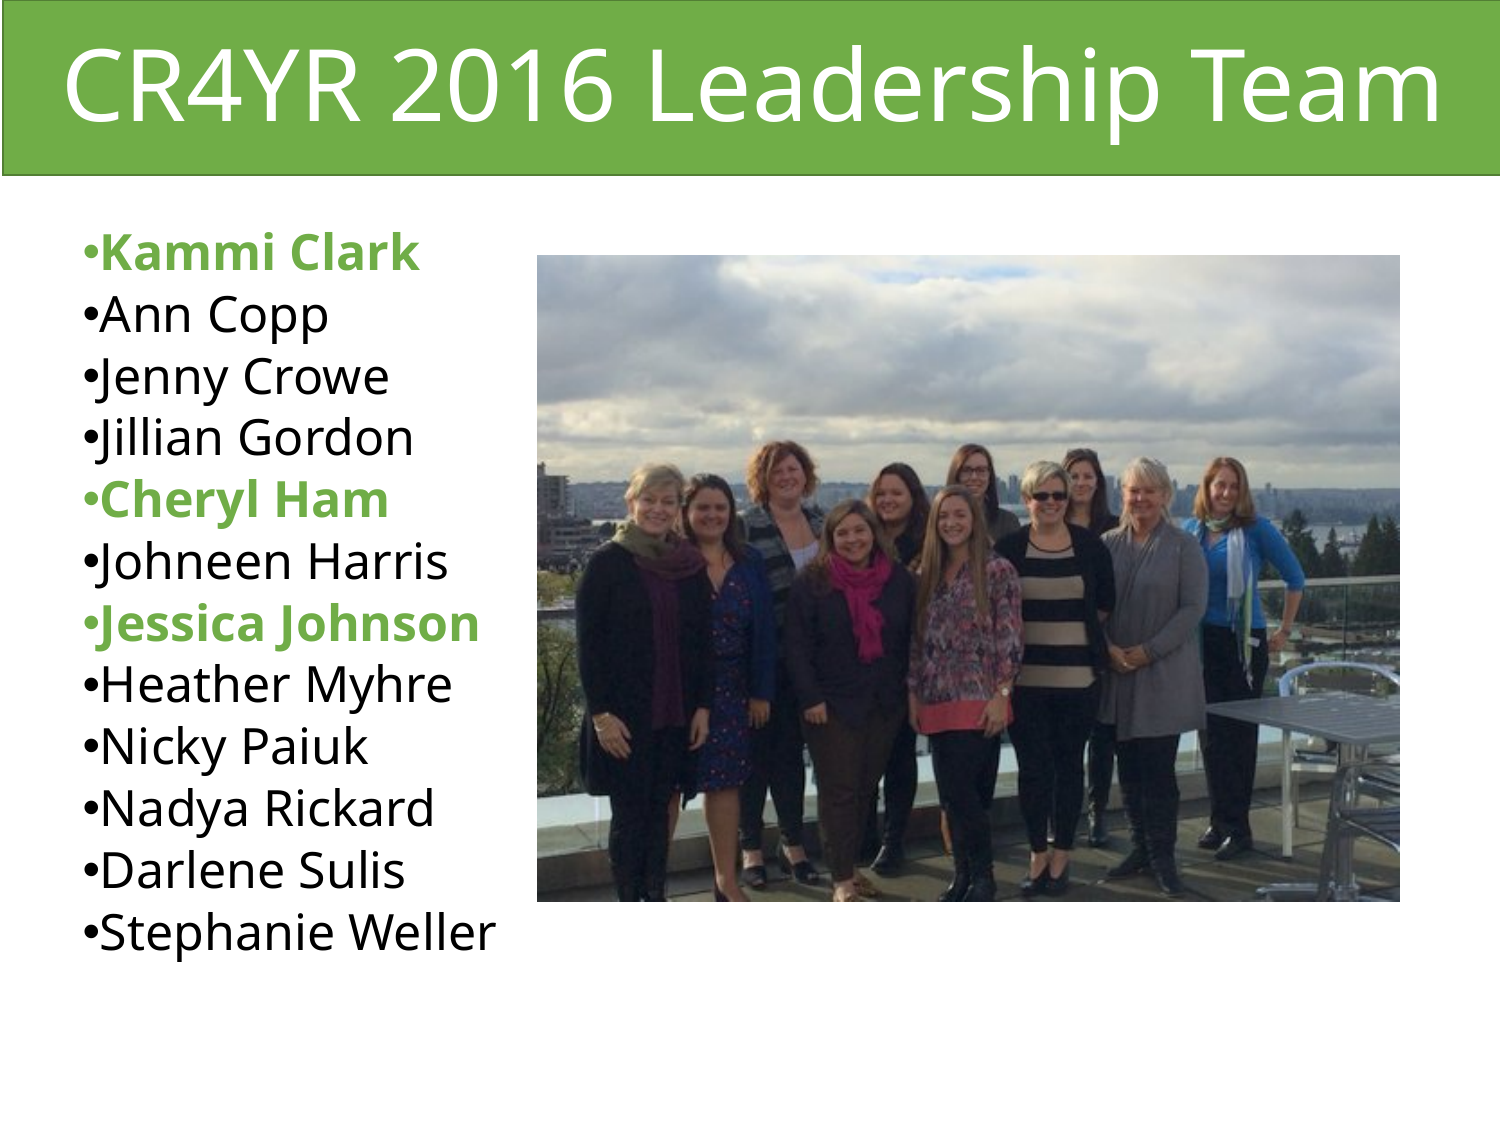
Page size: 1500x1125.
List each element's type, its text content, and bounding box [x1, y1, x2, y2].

title CR4YR 2016 Leadership Team [2, 0, 1500, 176]
list Kammi Clark Ann Copp Jenny Crowe Jillian Gordon Cheryl Ham Johneen Harris Jessica Johnson Heather Myhre Nicky Paiuk Nadya Rickard Darlene Sulis Stephanie Weller [29, 219, 1455, 1058]
picture [537, 255, 1400, 903]
